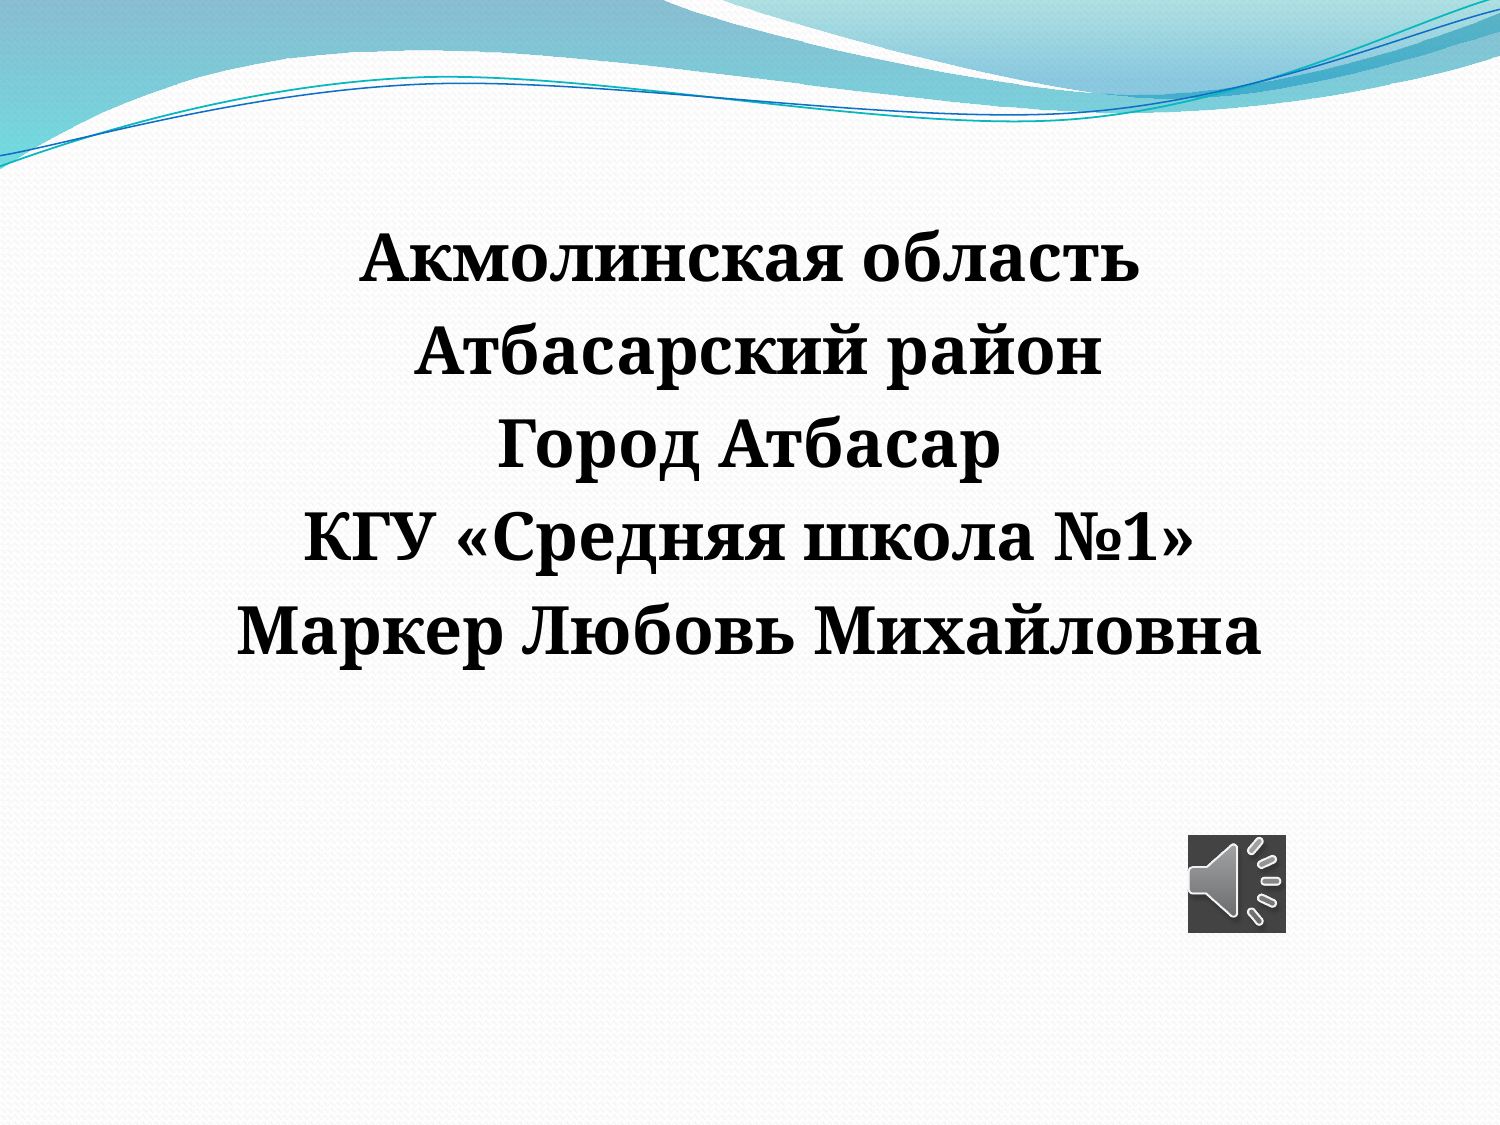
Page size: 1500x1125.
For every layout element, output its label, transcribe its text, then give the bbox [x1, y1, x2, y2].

list Акмолинская область Атбасарский район Город Атбасар КГУ «Средняя школа №1» Маркер Любовь Михайловна [75, 113, 1425, 1038]
picture [1186, 833, 1288, 935]
